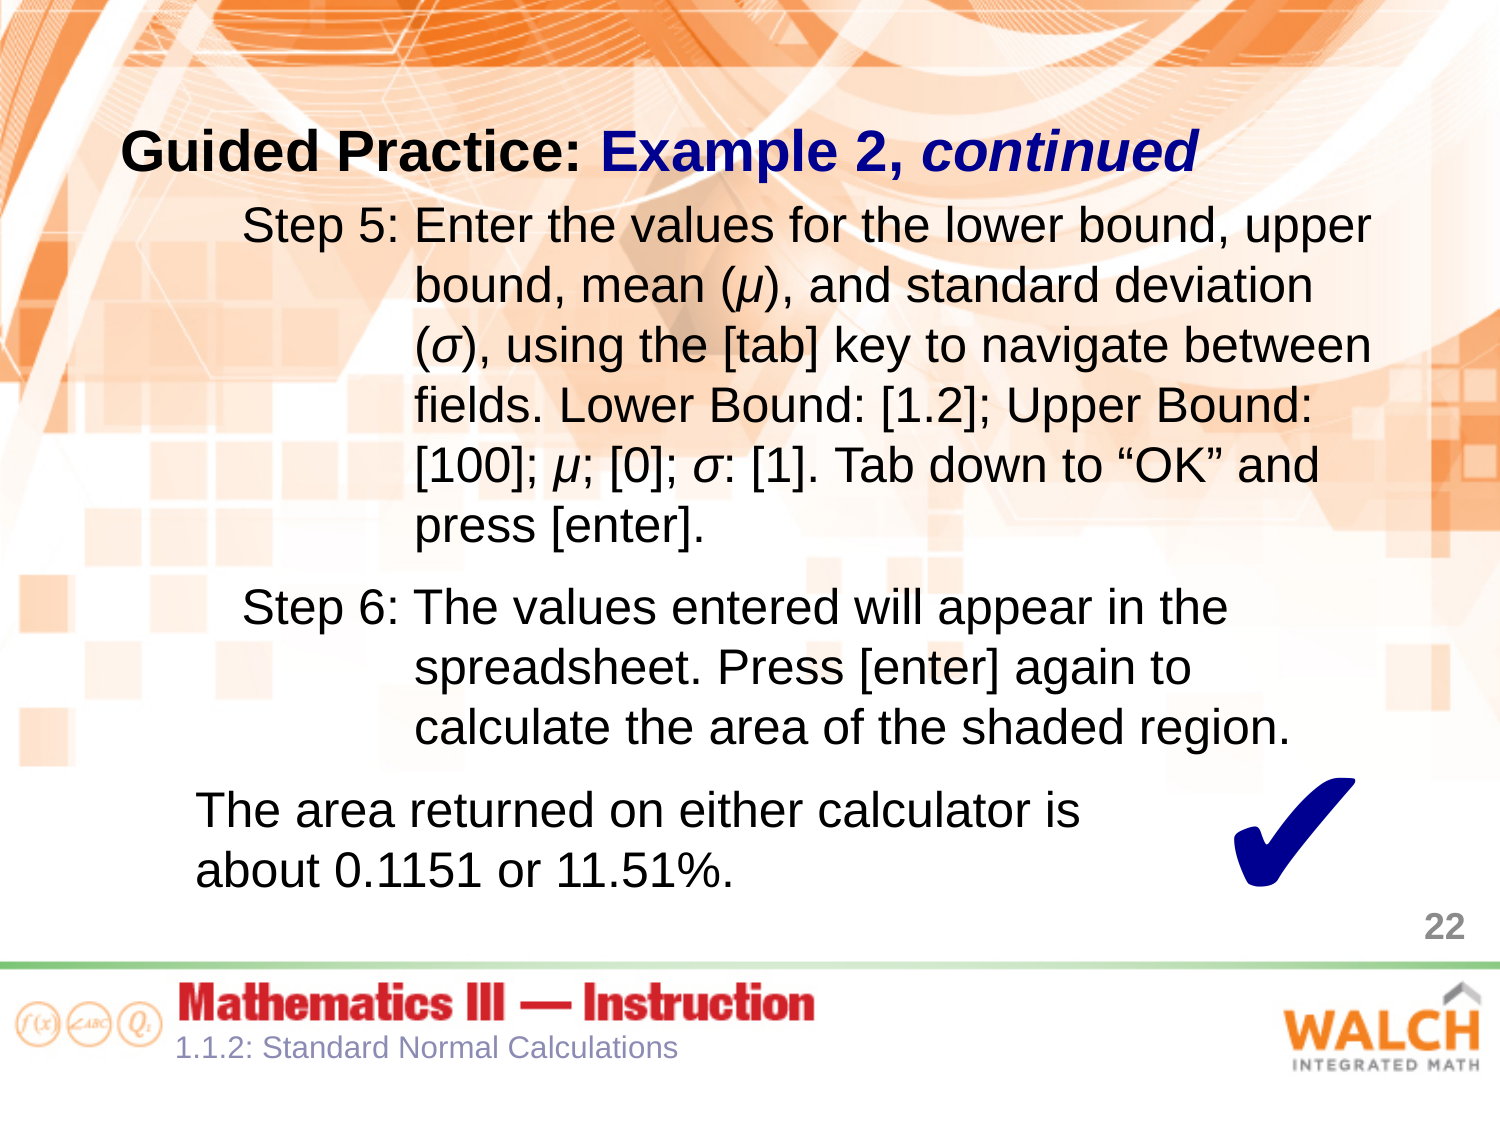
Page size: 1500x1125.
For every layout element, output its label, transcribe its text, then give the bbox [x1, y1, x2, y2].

footer 1.1.2: Standard Normal Calculations [160, 1024, 1102, 1069]
picture [0, 0, 1500, 1091]
slide_number 22 [1394, 901, 1481, 949]
subtitle Guided Practice: Example 2, continued Step 5: Enter the values for the lower bound, upper bound, mean (μ), and standard deviation (σ), using the [tab] key to navigate between fields. Lower Bound: [1.2]; Upper Bound: [100]; μ; [0]; σ: [1]. Tab down to “OK” and press [enter]. Step 6: The values entered will appear in the spreadsheet. Press [enter] again to calculate the area of the shaded region. The area returned on either calculator is about 0.1151 or 11.51%. [105, 105, 1414, 968]
text_box ✔ [1128, 696, 1394, 952]
